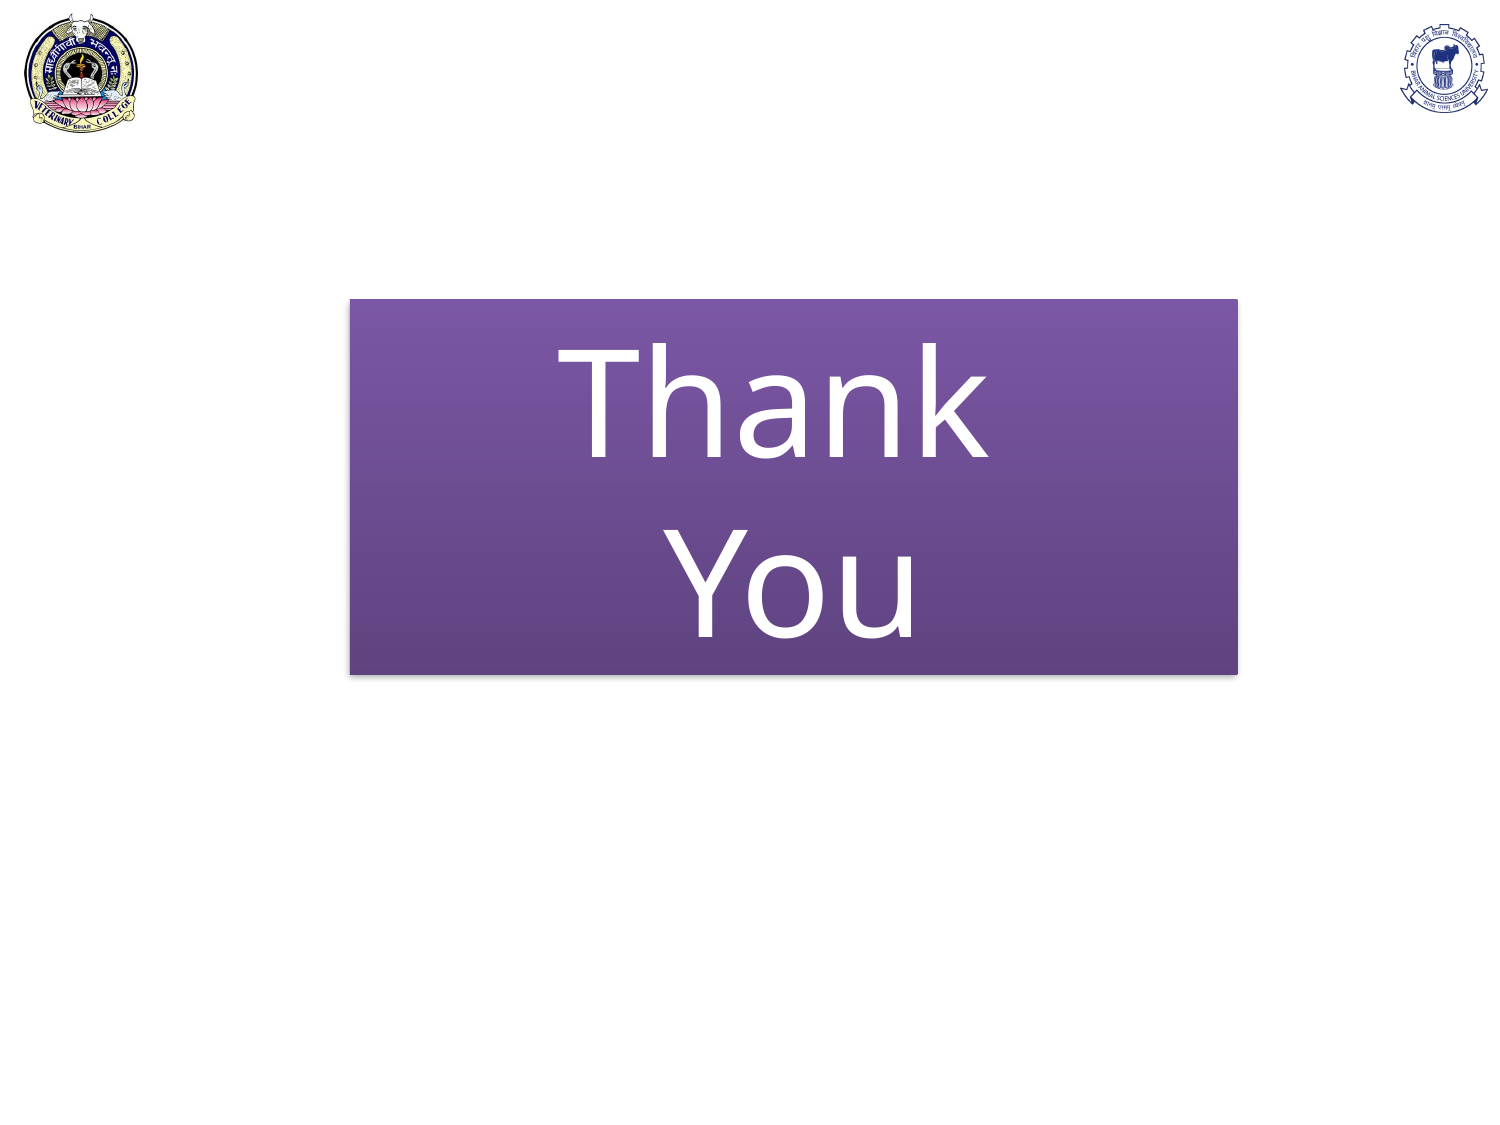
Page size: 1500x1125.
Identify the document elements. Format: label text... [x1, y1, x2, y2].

picture [1399, 24, 1488, 113]
text_box Thank You [349, 299, 1238, 675]
picture [24, 13, 138, 133]
